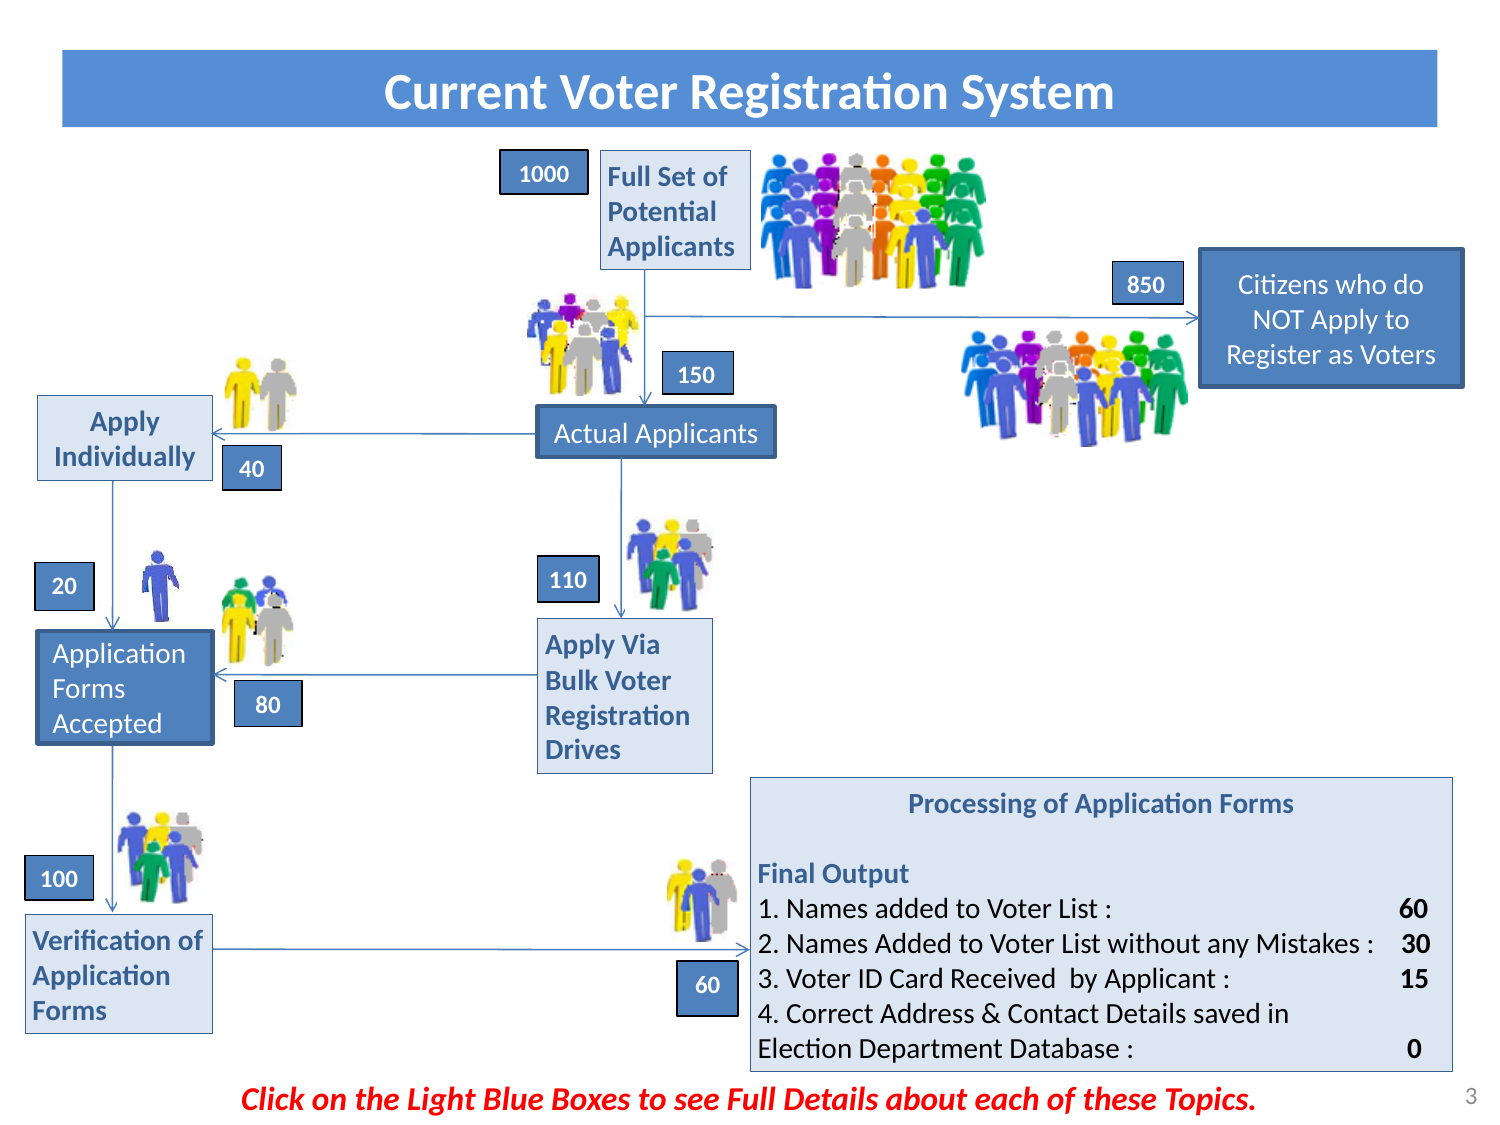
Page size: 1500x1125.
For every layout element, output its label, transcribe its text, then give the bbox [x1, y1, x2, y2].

text_box Current Voter Registration System [62, 49, 1438, 128]
picture [761, 152, 986, 292]
picture [960, 327, 1188, 448]
text_box 850 [1112, 261, 1184, 305]
text_box 1000 [500, 149, 588, 195]
text_box Processing of Application Forms Final Output 1. Names added to Voter List : 60 2. Names Added to Voter List without any Mistakes : 30 3. Voter ID Card Received by Applicant : 15 4. Correct Address & Contact Details saved in Election Department Database : 0 [749, 777, 1453, 1072]
text_box Actual Applicants [535, 404, 777, 459]
text_box 20 [35, 562, 94, 611]
picture [140, 550, 179, 622]
text_box Citizens who do NOT Apply to Register as Voters [1198, 247, 1465, 389]
text_box Apply Via Bulk Voter Registration Drives [537, 618, 713, 773]
text_box 60 [677, 960, 739, 1016]
picture [222, 351, 300, 433]
text_box 150 [662, 351, 734, 394]
text_box 100 [24, 855, 94, 900]
text_box Verification of Application Forms [24, 914, 213, 1034]
text_box Click on the Light Blue Boxes to see Full Details about each of these Topics. [62, 1069, 1438, 1125]
picture [222, 573, 295, 669]
picture [625, 515, 716, 613]
text_box Application Forms Accepted [35, 629, 215, 746]
picture [116, 808, 205, 908]
text_box 40 [222, 445, 282, 490]
text_box 110 [537, 556, 599, 603]
picture [527, 292, 641, 397]
text_box Apply Individually [37, 395, 213, 480]
picture [667, 855, 742, 942]
text_box 3 [1449, 1065, 1500, 1125]
text_box Full Set of Potential Applicants [599, 149, 750, 270]
text_box 80 [234, 684, 303, 727]
